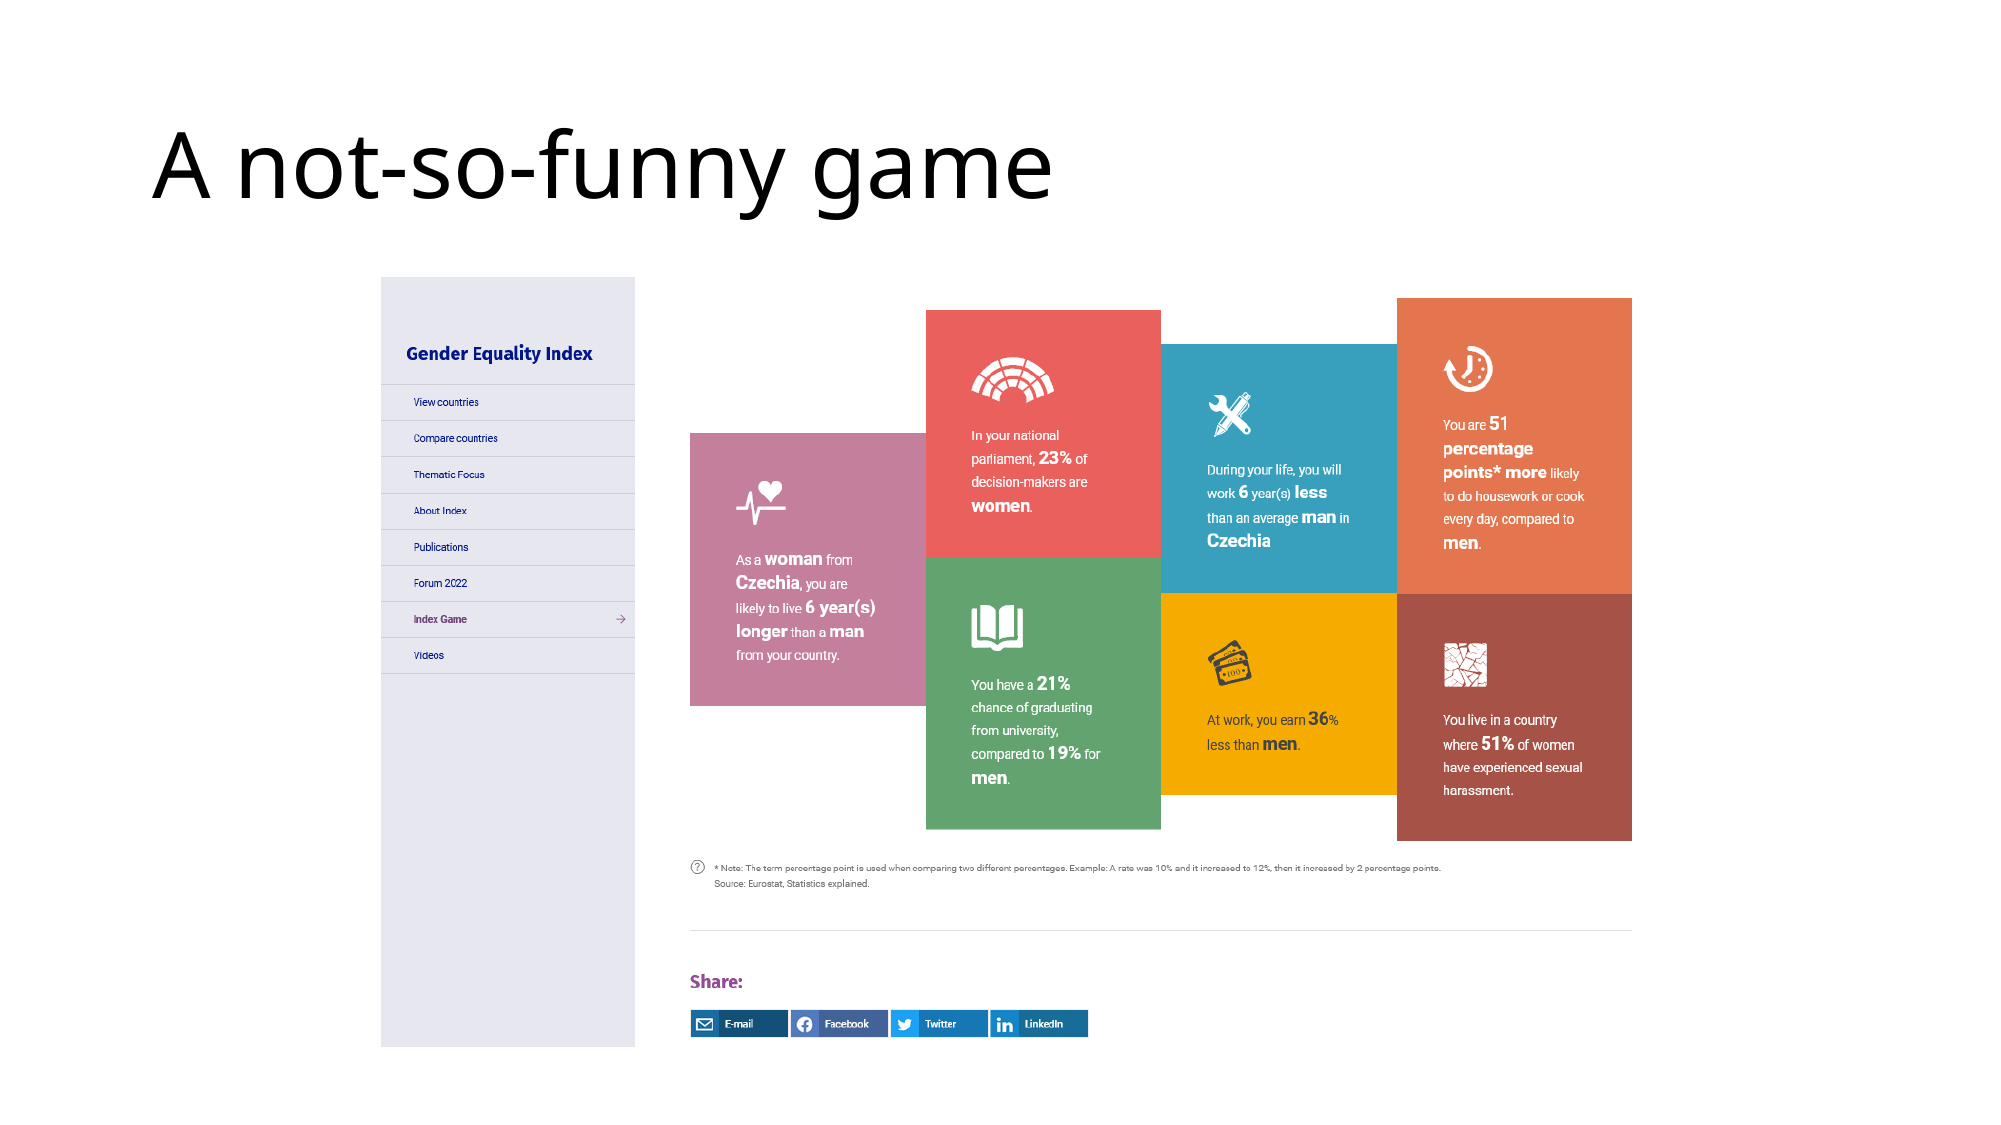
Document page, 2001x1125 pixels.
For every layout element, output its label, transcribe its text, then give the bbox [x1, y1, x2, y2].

title A not-so-funny game [137, 59, 1863, 277]
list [99, 277, 1901, 1047]
